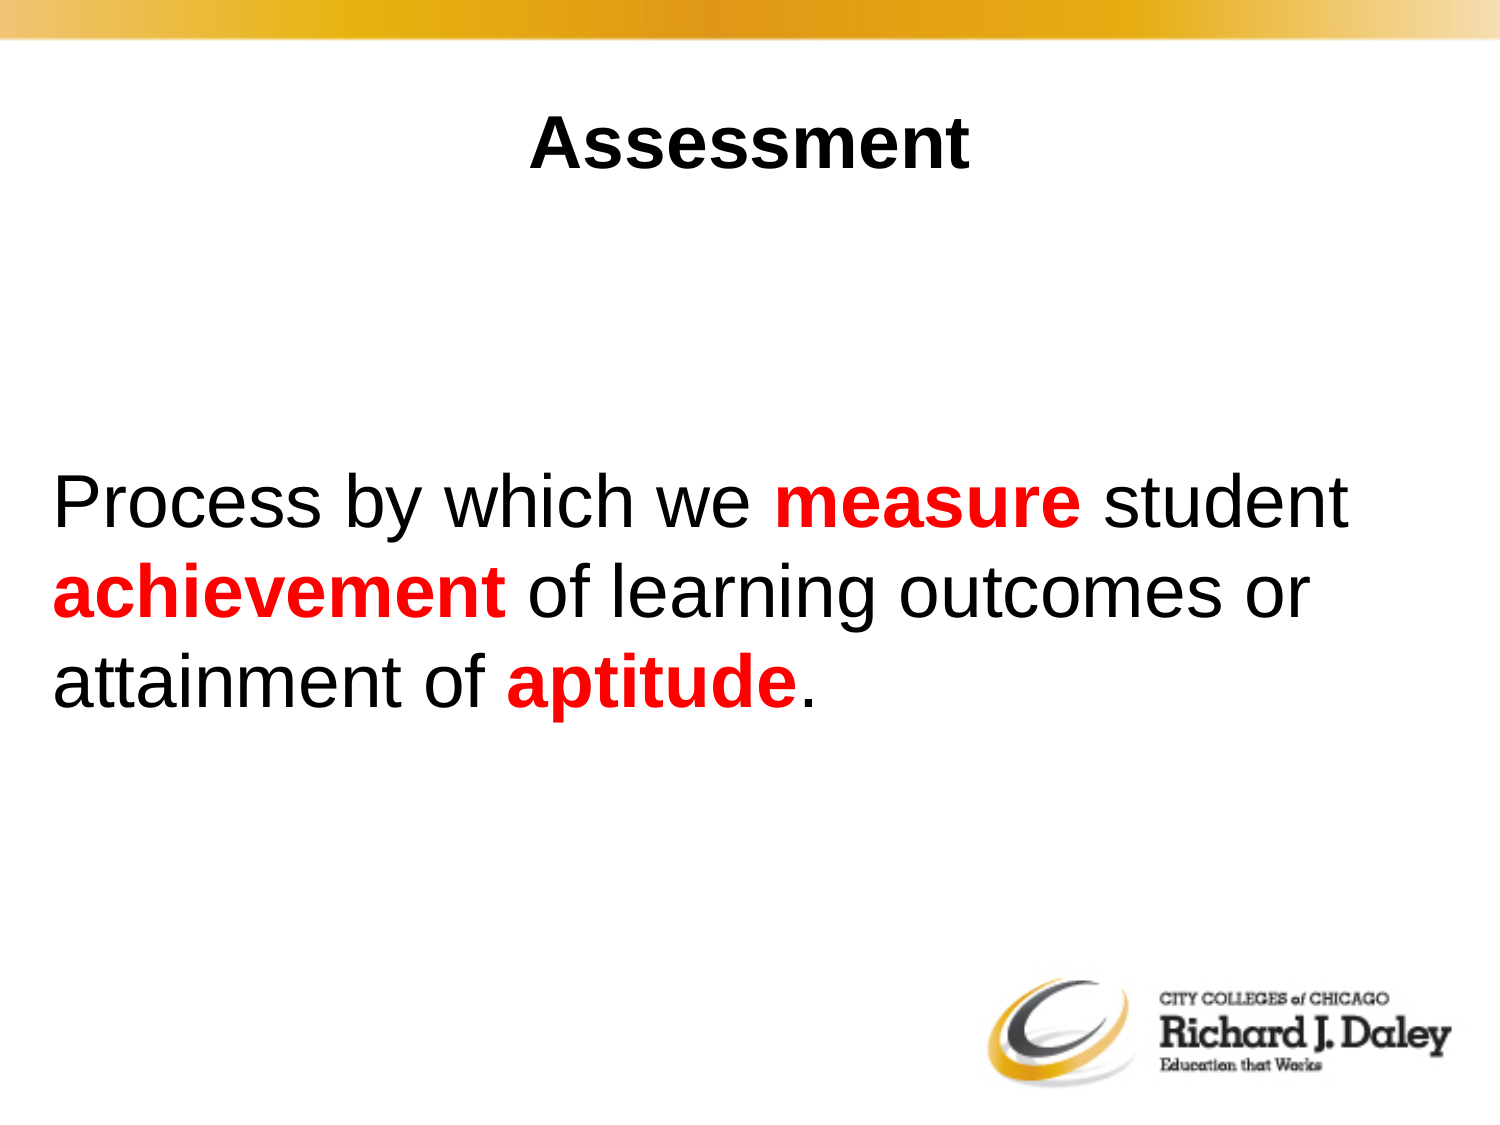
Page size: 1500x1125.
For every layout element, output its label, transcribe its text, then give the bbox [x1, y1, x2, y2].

list Process by which we measure student achievement of learning outcomes or attainment of aptitude. [37, 445, 1463, 1098]
title Assessment [37, 45, 1463, 233]
picture [0, 0, 1500, 1125]
